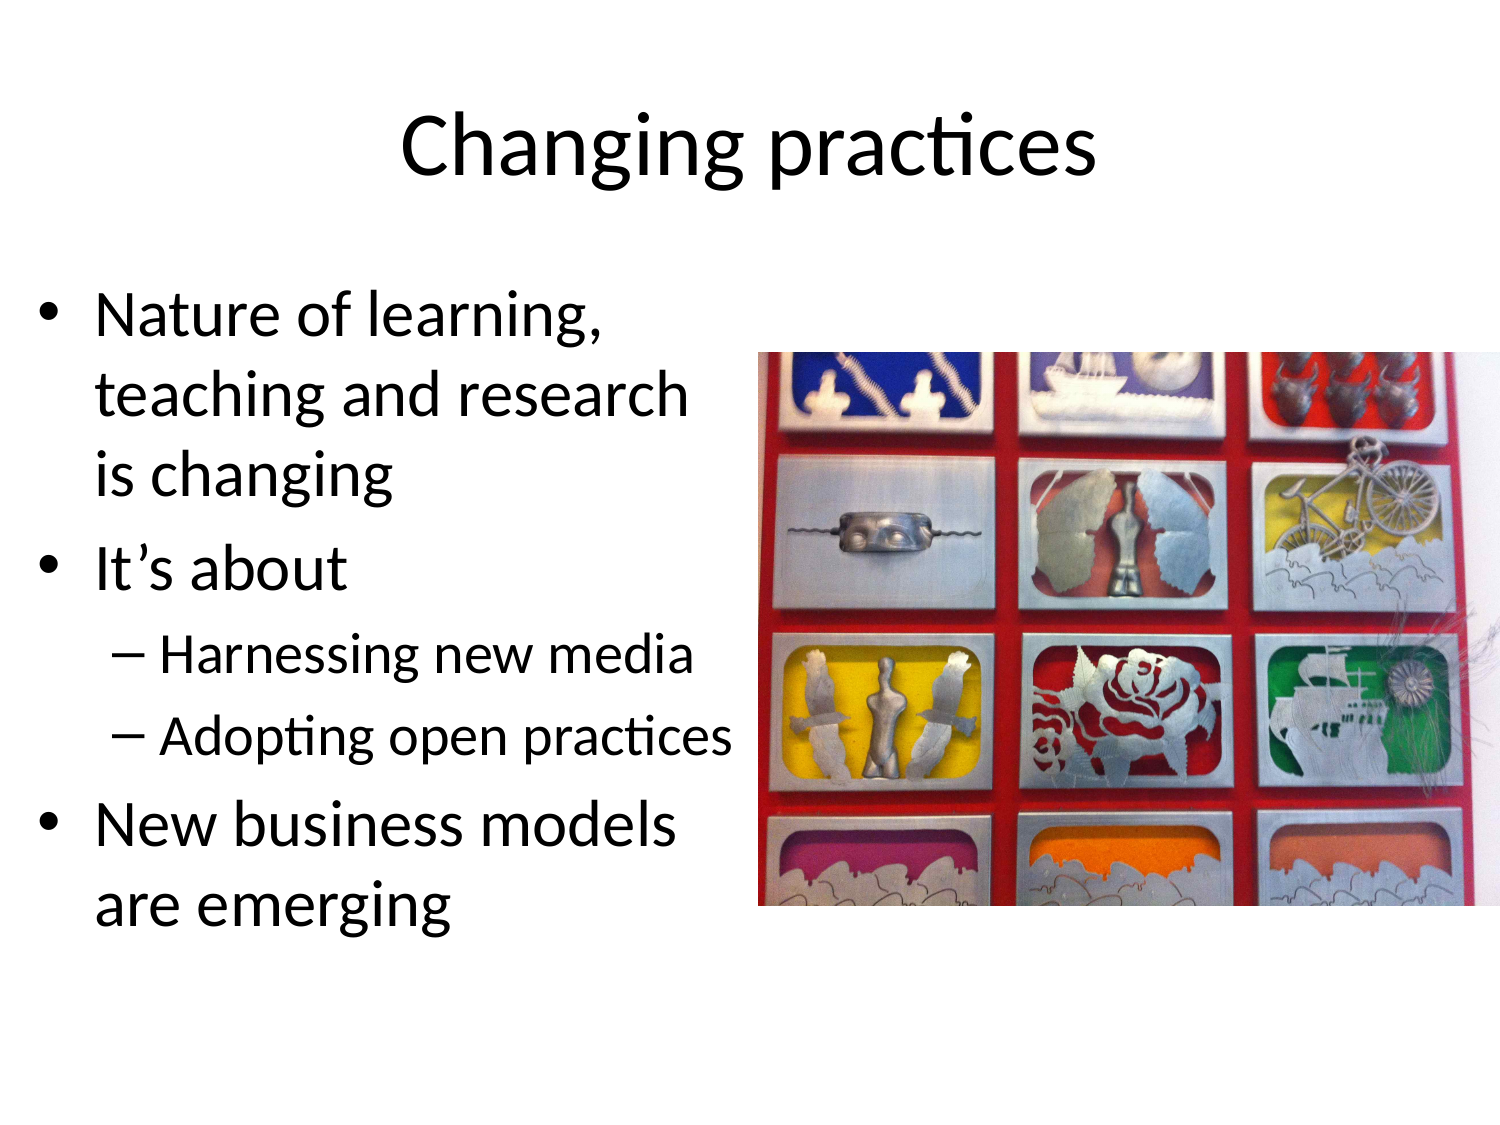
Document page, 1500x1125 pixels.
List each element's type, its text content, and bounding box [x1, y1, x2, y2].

list Nature of learning, teaching and research is changing It’s about Harnessing new media Adopting open practices New business models are emerging [22, 262, 762, 1005]
picture [758, 351, 1500, 907]
title Changing practices [75, 45, 1425, 233]
